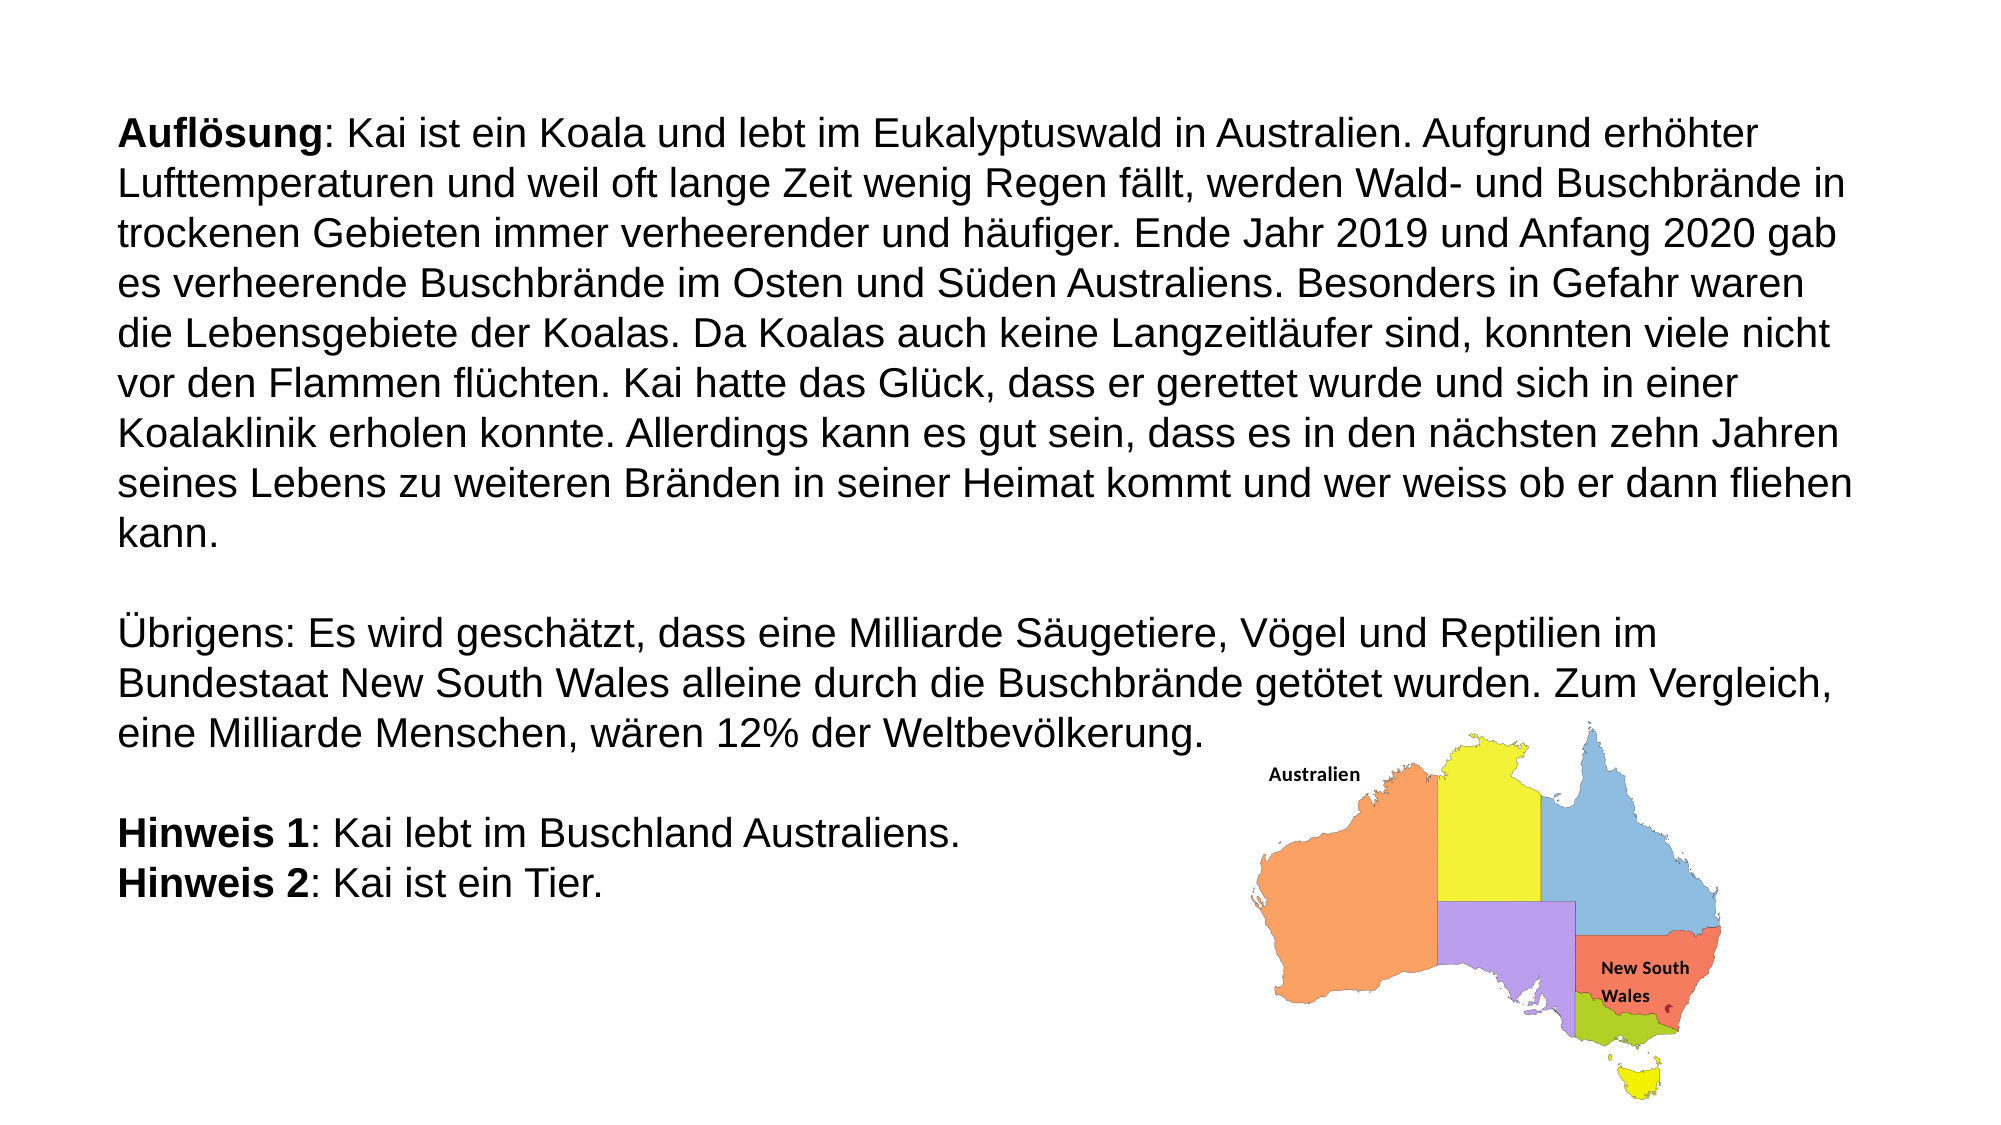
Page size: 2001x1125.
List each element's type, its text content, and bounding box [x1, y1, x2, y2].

text_box Auflösung: Kai ist ein Koala und lebt im Eukalyptuswald in Australien. Aufgrund erhöhter Lufttemperaturen und weil oft lange Zeit wenig Regen fällt, werden Wald- und Buschbrände in trockenen Gebieten immer verheerender und häufiger. Ende Jahr 2019 und Anfang 2020 gab es verheerende Buschbrände im Osten und Süden Australiens. Besonders in Gefahr waren die Lebensgebiete der Koalas. Da Koalas auch keine Langzeitläufer sind, konnten viele nicht vor den Flammen flüchten. Kai hatte das Glück, dass er gerettet wurde und sich in einer Koalaklinik erholen konnte. Allerdings kann es gut sein, dass es in den nächsten zehn Jahren seines Lebens zu weiteren Bränden in seiner Heimat kommt und wer weiss ob er dann fliehen kann. Übrigens: Es wird geschätzt, dass eine Milliarde Säugetiere, Vögel und Reptilien im Bundestaat New South Wales alleine durch die Buschbrände getötet wurden. Zum Vergleich, eine Milliarde Menschen, wären 12% der Weltbevölkerung. Hinweis 1: Kai lebt im Buschland Australiens. Hinweis 2: Kai ist ein Tier. [102, 97, 1887, 913]
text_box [1251, 721, 1729, 1100]
